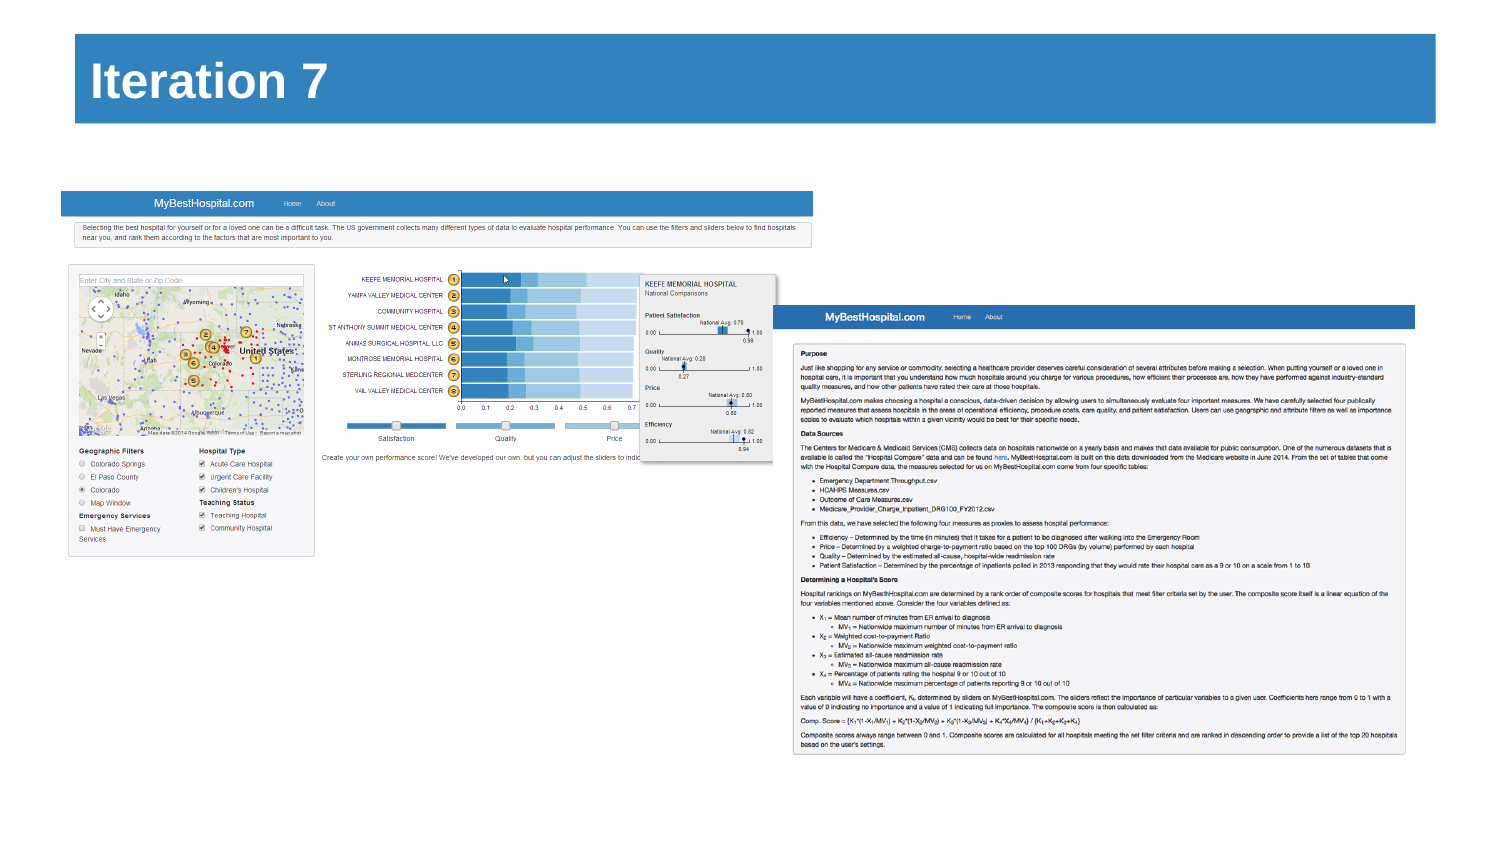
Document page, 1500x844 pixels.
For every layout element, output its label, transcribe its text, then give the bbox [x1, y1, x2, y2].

picture [60, 191, 1415, 783]
title Iteration 7 [75, 33, 1436, 124]
